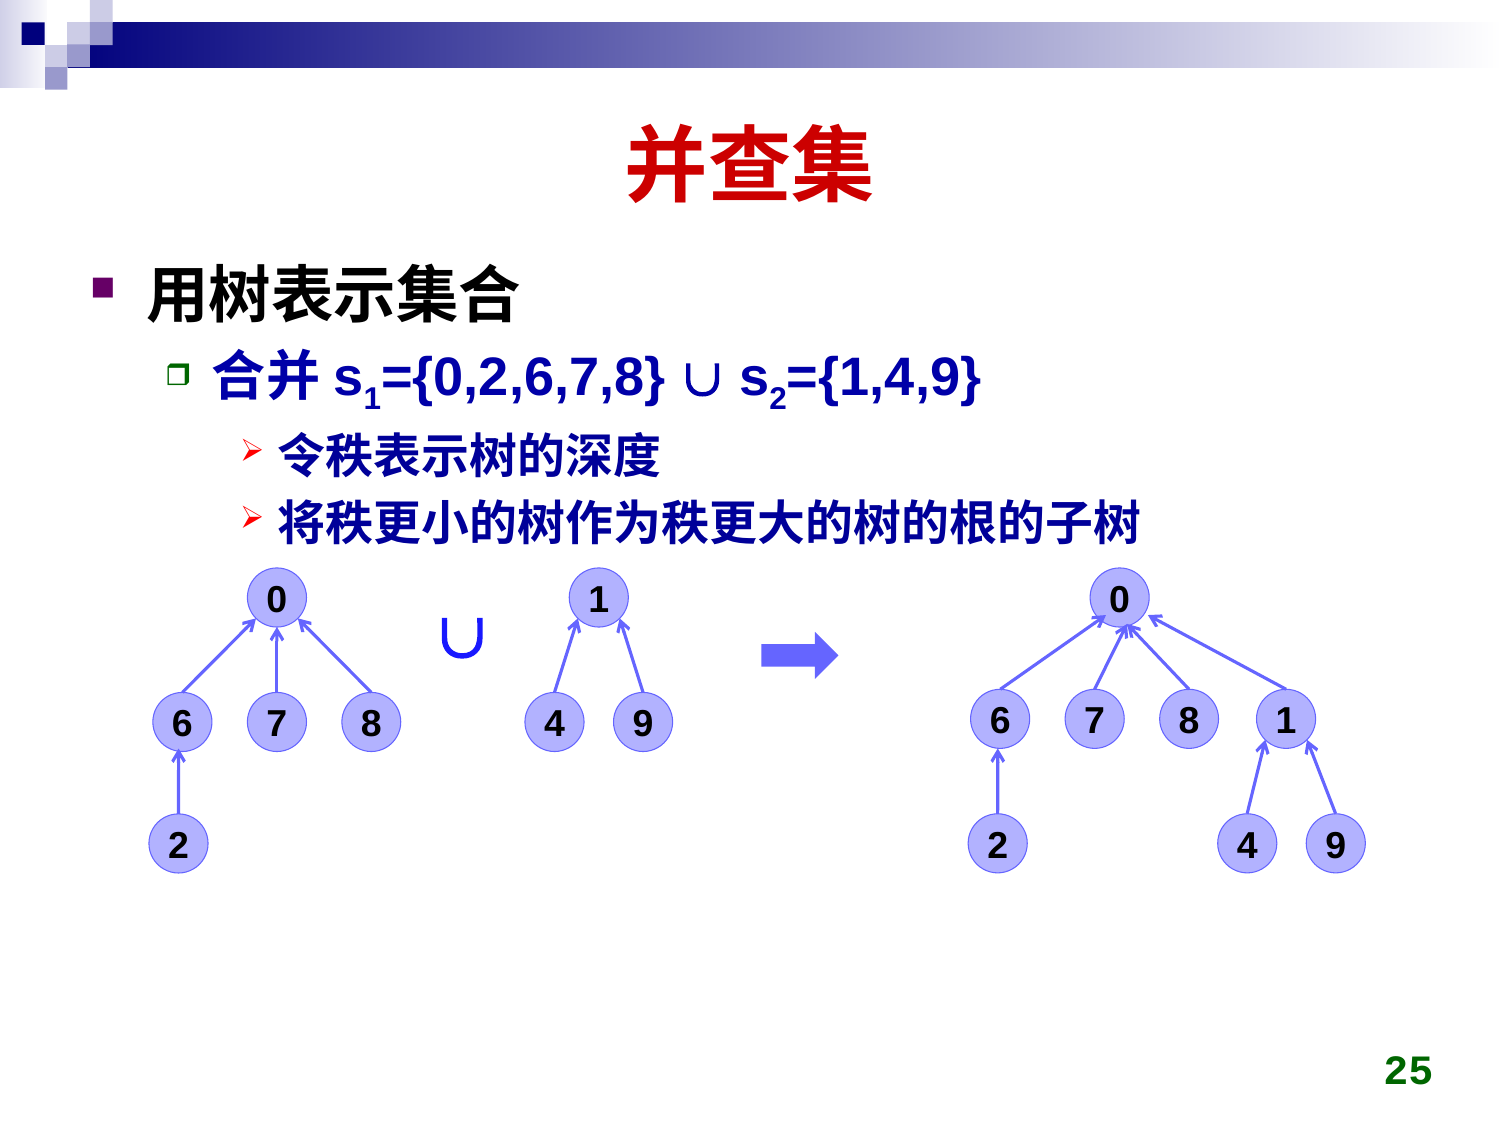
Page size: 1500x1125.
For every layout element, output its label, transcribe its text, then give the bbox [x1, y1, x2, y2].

list 用树表示集合 合并s1={0,2,6,7,8}  s2={1,4,9} 令秩表示树的深度 将秩更小的树作为秩更大的树的根的子树 [75, 243, 1425, 1024]
slide_number 25 [1098, 1025, 1449, 1100]
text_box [148, 567, 1366, 874]
title 并查集 [75, 75, 1425, 243]
